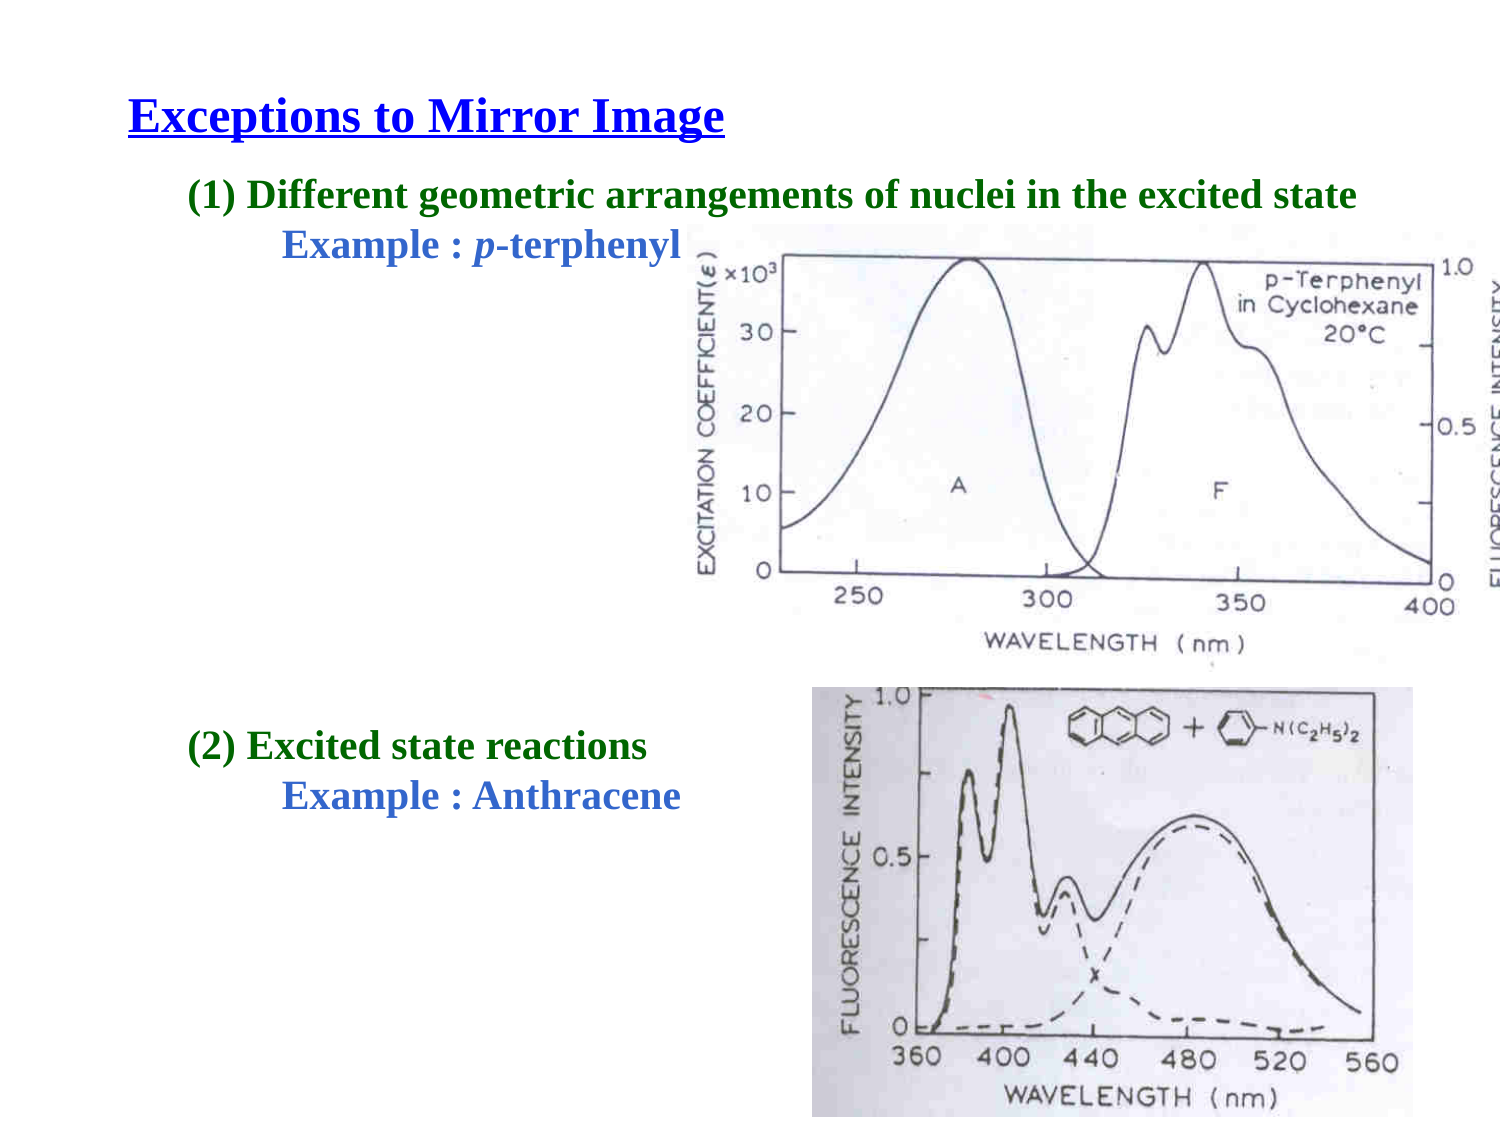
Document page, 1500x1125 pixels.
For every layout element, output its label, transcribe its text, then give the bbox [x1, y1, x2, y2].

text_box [812, 687, 1413, 1117]
text_box Exceptions to Mirror Image [113, 74, 741, 150]
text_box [687, 224, 1500, 678]
text_box (1) Different geometric arrangements of nuclei in the excited state Example : p-terphenyl (2) Excited state reactions Example : Anthracene [172, 159, 1374, 925]
